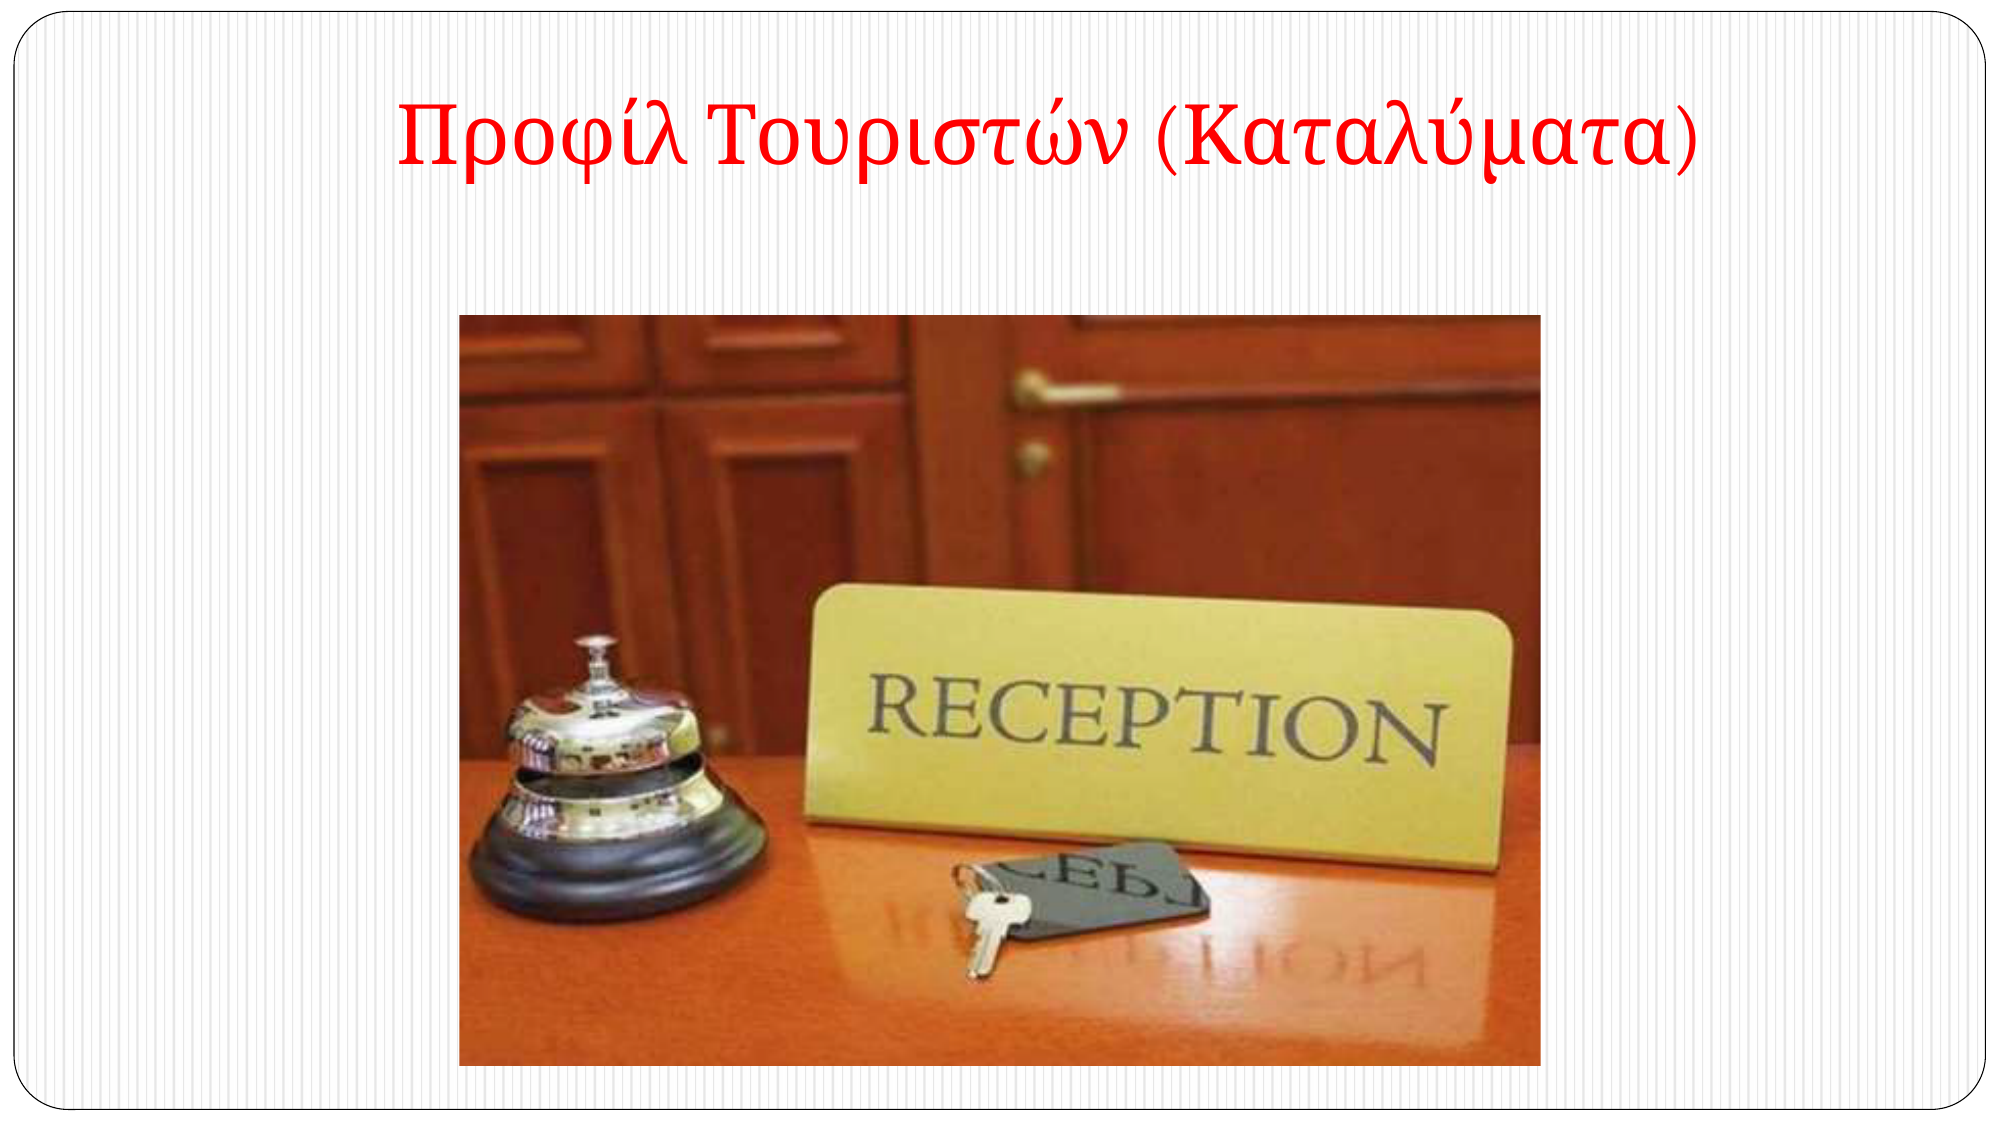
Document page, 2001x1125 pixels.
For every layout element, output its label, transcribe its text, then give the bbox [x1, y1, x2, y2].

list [459, 315, 1541, 1066]
title Προφίλ Τουριστών (Καταλύματα) [200, 9, 1900, 197]
